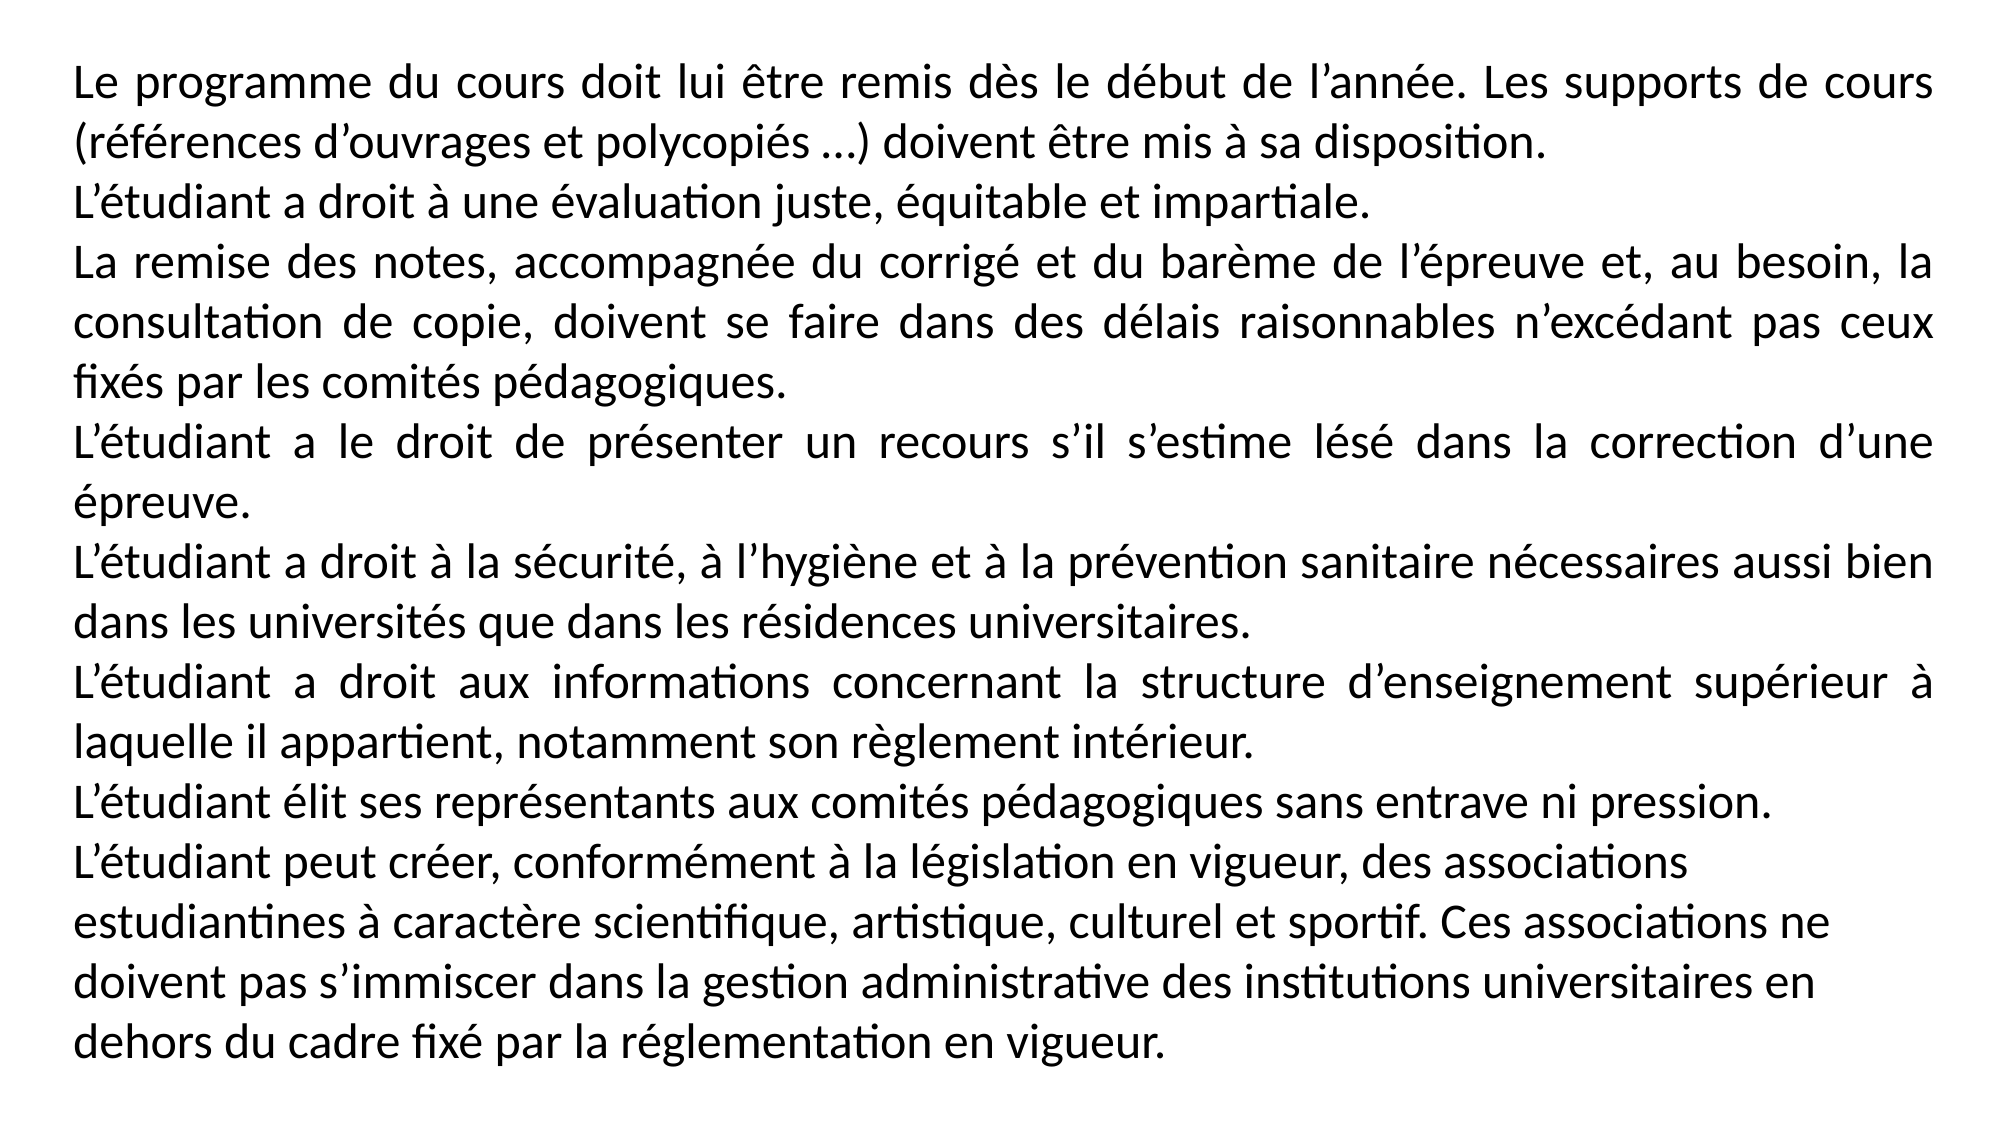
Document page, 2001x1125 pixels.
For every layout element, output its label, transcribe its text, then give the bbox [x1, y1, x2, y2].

text_box Le programme du cours doit lui être remis dès le début de l’année. Les supports de cours (références d’ouvrages et polycopiés …) doivent être mis à sa disposition. L’étudiant a droit à une évaluation juste, équitable et impartiale. La remise des notes, accompagnée du corrigé et du barème de l’épreuve et, au besoin, la consultation de copie, doivent se faire dans des délais raisonnables n’excédant pas ceux fixés par les comités pédagogiques. L’étudiant a le droit de présenter un recours s’il s’estime lésé dans la correction d’une épreuve. L’étudiant a droit à la sécurité, à l’hygiène et à la prévention sanitaire nécessaires aussi bien dans les universités que dans les résidences universitaires. L’étudiant a droit aux informations concernant la structure d’enseignement supérieur à laquelle il appartient, notamment son règlement intérieur. L’étudiant élit ses représentants aux comités pédagogiques sans entrave ni pression. L’étudiant peut créer, conformément à la législation en vigueur, des associations estudiantines à caractère scientifique, artistique, culturel et sportif. Ces associations ne doivent pas s’immiscer dans la gestion administrative des institutions universitaires en dehors du cadre fixé par la réglementation en vigueur. [58, 40, 1950, 1076]
